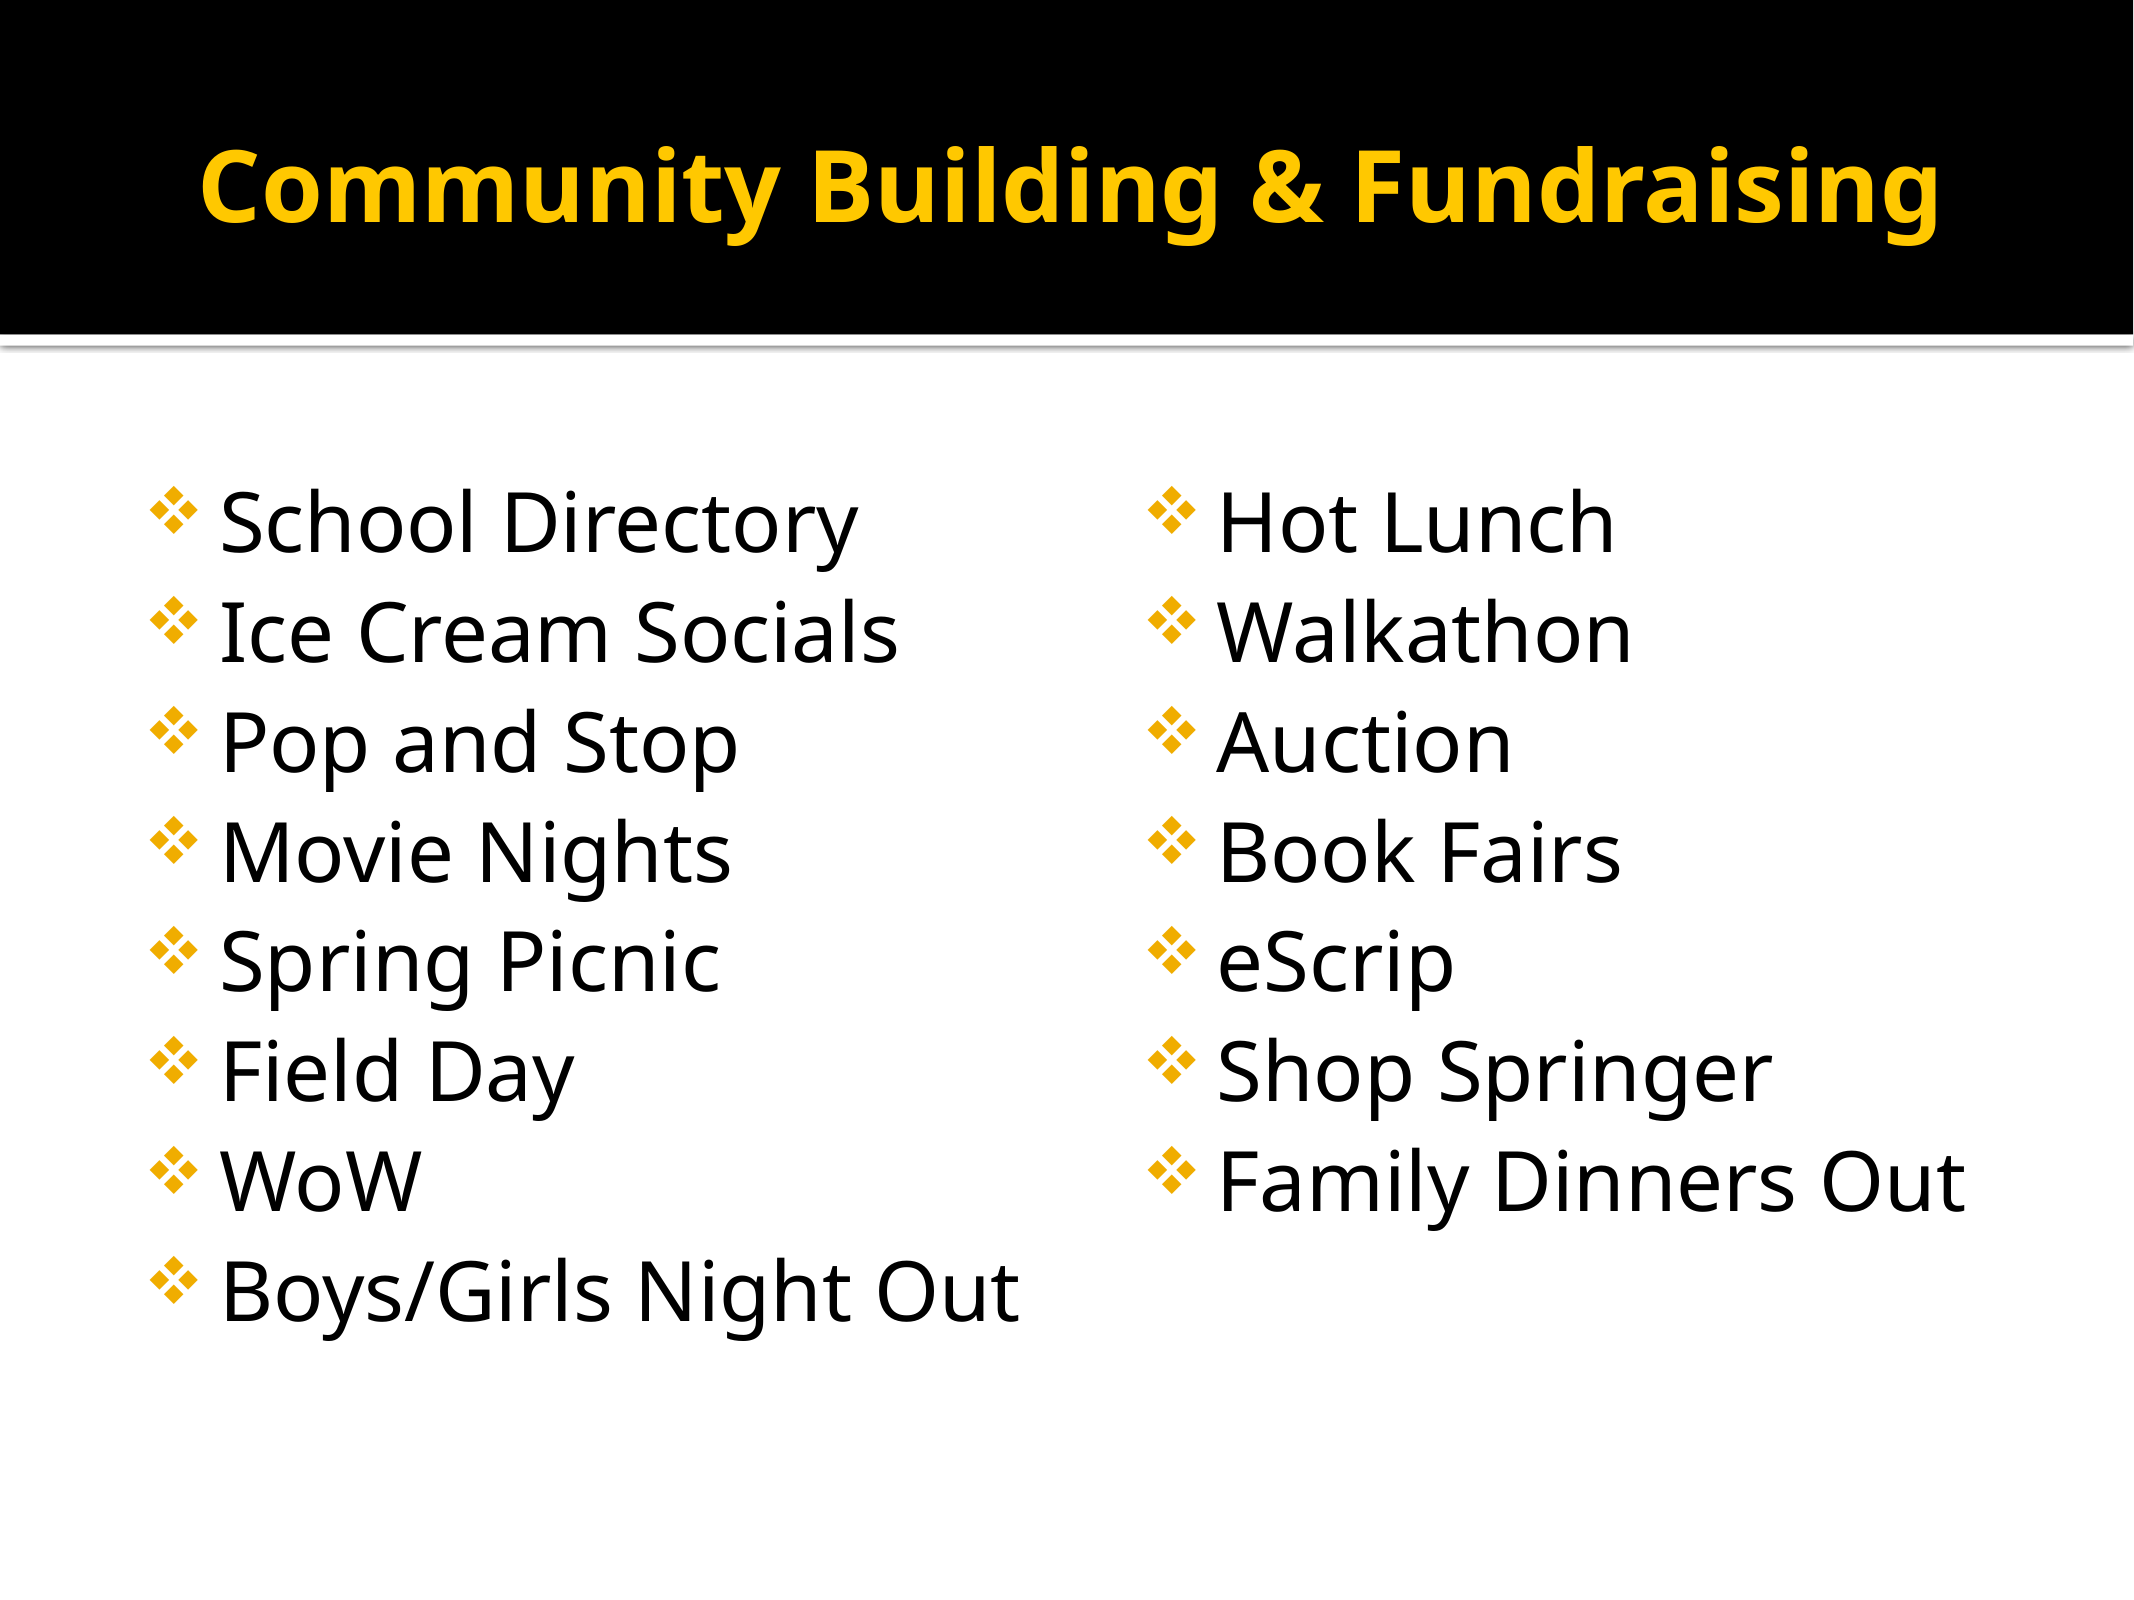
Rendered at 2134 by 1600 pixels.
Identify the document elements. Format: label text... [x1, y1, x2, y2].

list School Directory Ice Cream Socials Pop and Stop Movie Nights Spring Picnic Field Day WoW Boys/Girls Night Out Hot Lunch Walkathon Auction Book Fairs eScrip Shop Springer Family Dinners Out [104, 437, 2134, 1375]
title Community Building & Fundraising [0, 36, 2134, 329]
